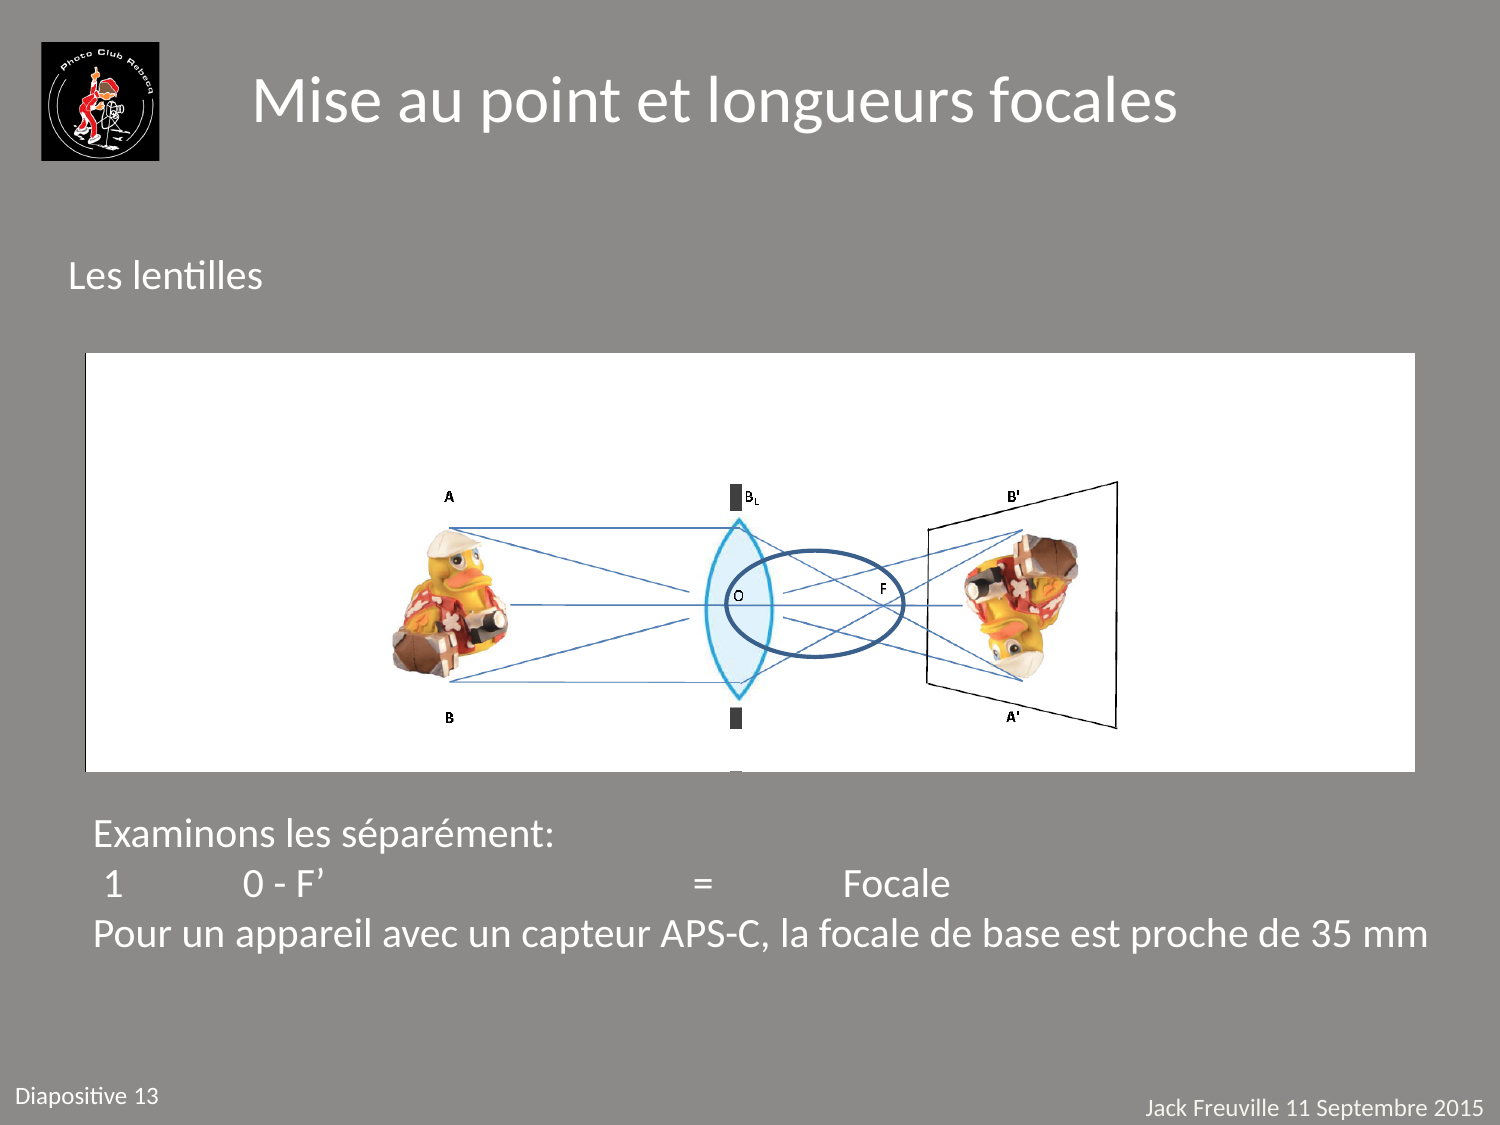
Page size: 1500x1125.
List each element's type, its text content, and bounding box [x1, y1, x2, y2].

text_box Mise au point et longueurs focales [236, 42, 1500, 150]
text_box Les lentilles [53, 219, 1317, 327]
footer Diapositive 13 [0, 1065, 248, 1125]
text_box Examinons les séparément: 1 0 - F’ = Focale Pour un appareil avec un capteur APS-C, la focale de base est proche de 35 mm [77, 798, 1447, 906]
picture [0, 0, 1500, 1125]
text_box Jack Freuville 11 Septembre 2015 [921, 1084, 1500, 1125]
